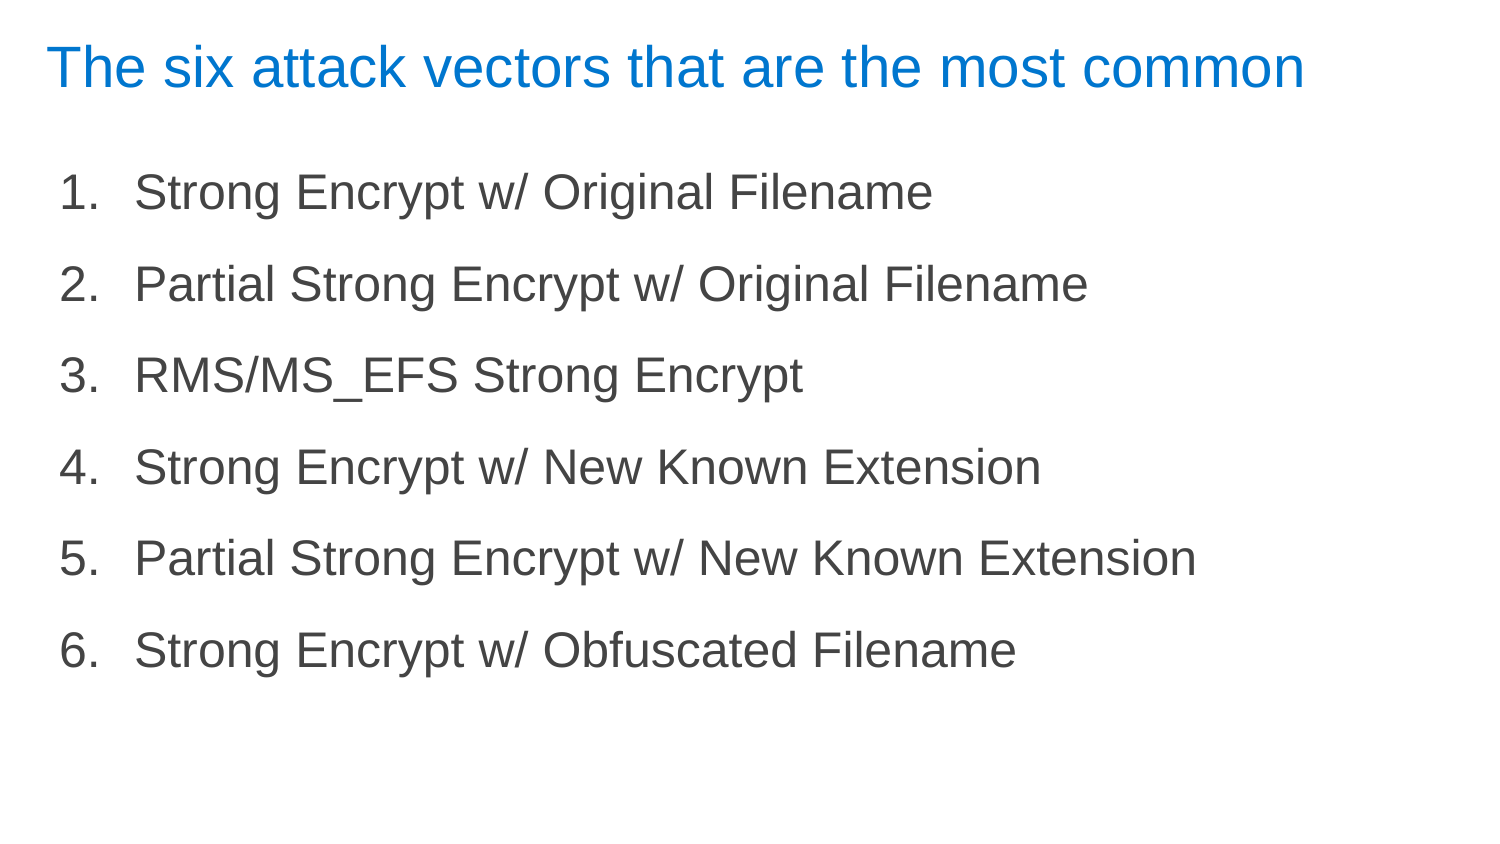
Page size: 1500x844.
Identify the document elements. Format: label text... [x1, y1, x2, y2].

title The six attack vectors that are the most common [46, 37, 1454, 102]
text_box Strong Encrypt w/ Original Filename Partial Strong Encrypt w/ Original Filename RMS/MS_EFS Strong Encrypt Strong Encrypt w/ New Known Extension Partial Strong Encrypt w/ New Known Extension Strong Encrypt w/ Obfuscated Filename [44, 159, 1415, 683]
